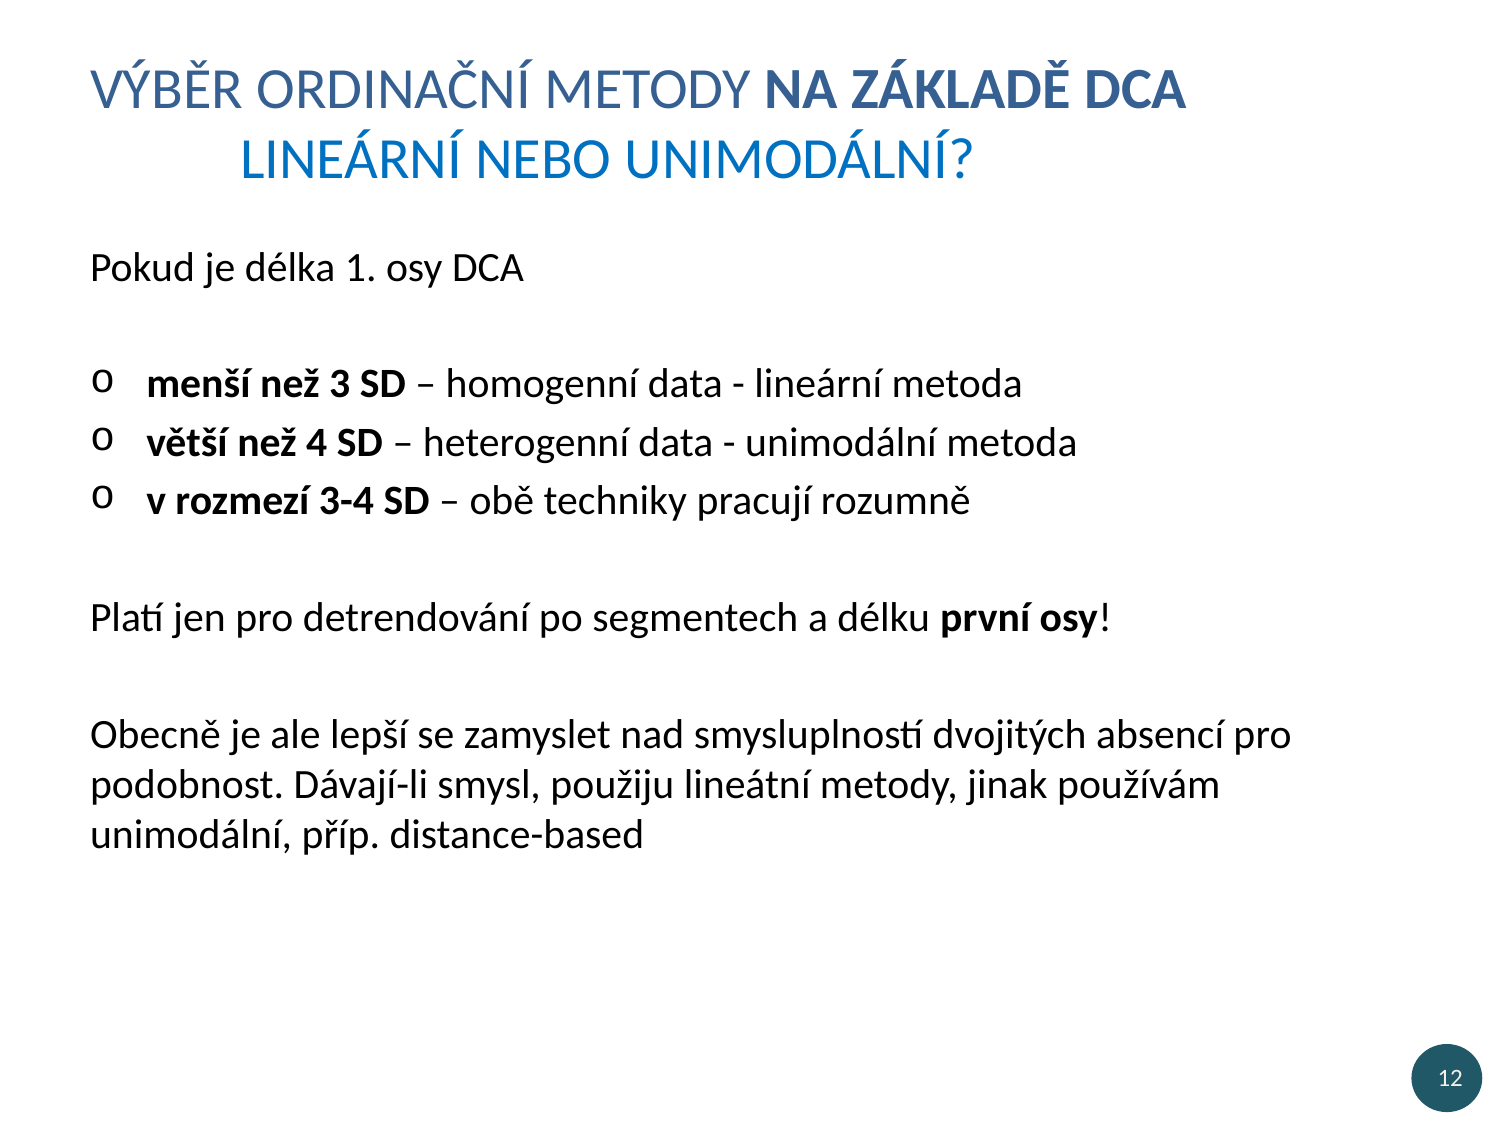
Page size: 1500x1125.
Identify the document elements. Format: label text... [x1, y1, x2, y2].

list Pokud je délka 1. osy DCA menší než 3 SD – homogenní data - lineární metoda větší než 4 SD – heterogenní data - unimodální metoda v rozmezí 3-4 SD – obě techniky pracují rozumně Platí jen pro detrendování po segmentech a délku první osy! Obecně je ale lepší se zamyslet nad smysluplností dvojitých absencí pro podobnost. Dávají-li smysl, použiju lineátní metody, jinak používám unimodální, příp. distance-based [75, 231, 1425, 1005]
title Výběr ordinační metody na základě DCA lineární nebo unimodální? [75, 80, 1425, 161]
slide_number 12 [1411, 1046, 1478, 1107]
